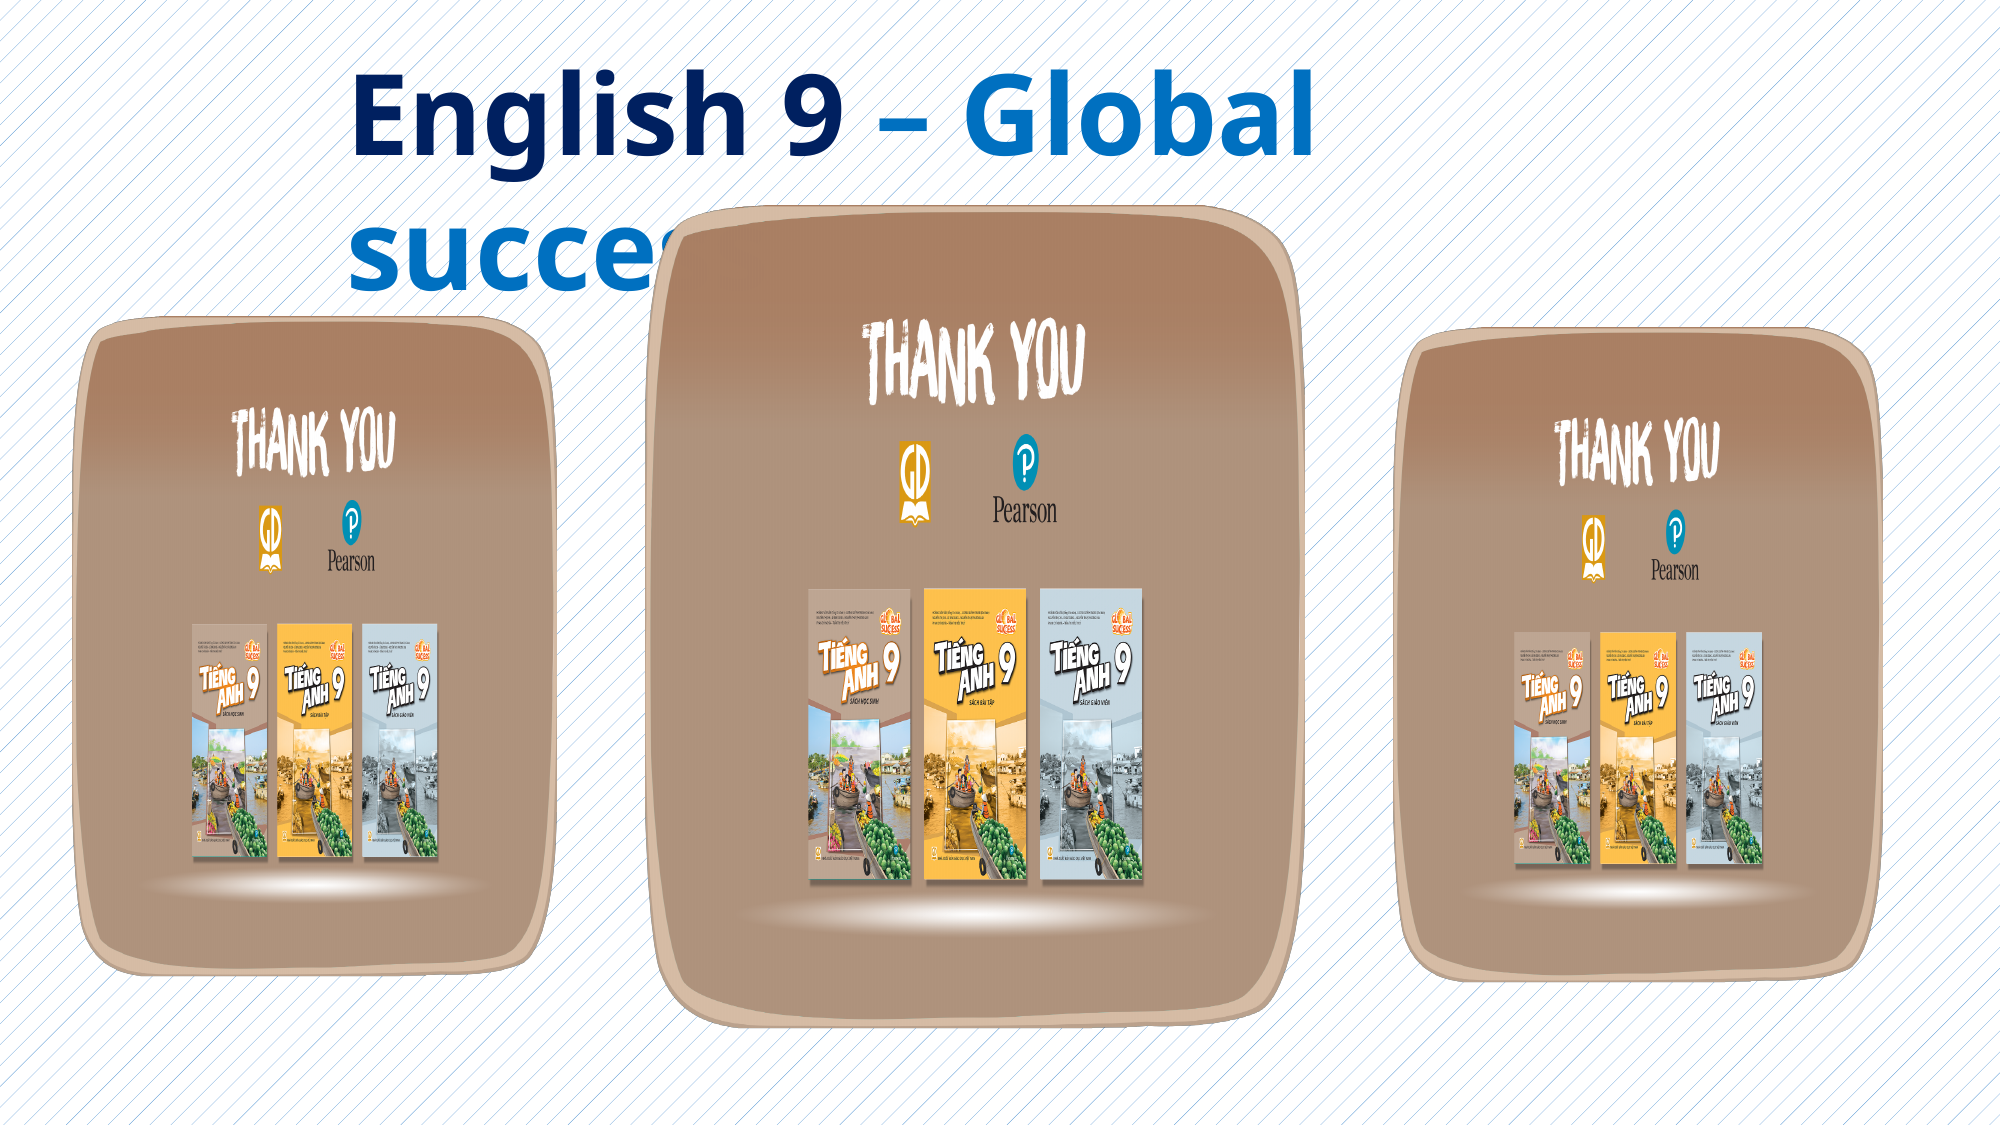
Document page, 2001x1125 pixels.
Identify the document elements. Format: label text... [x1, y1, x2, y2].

text_box English 9 – Global success [331, 35, 1740, 321]
picture [72, 316, 557, 977]
picture [645, 205, 1305, 1029]
picture [1393, 327, 1883, 983]
